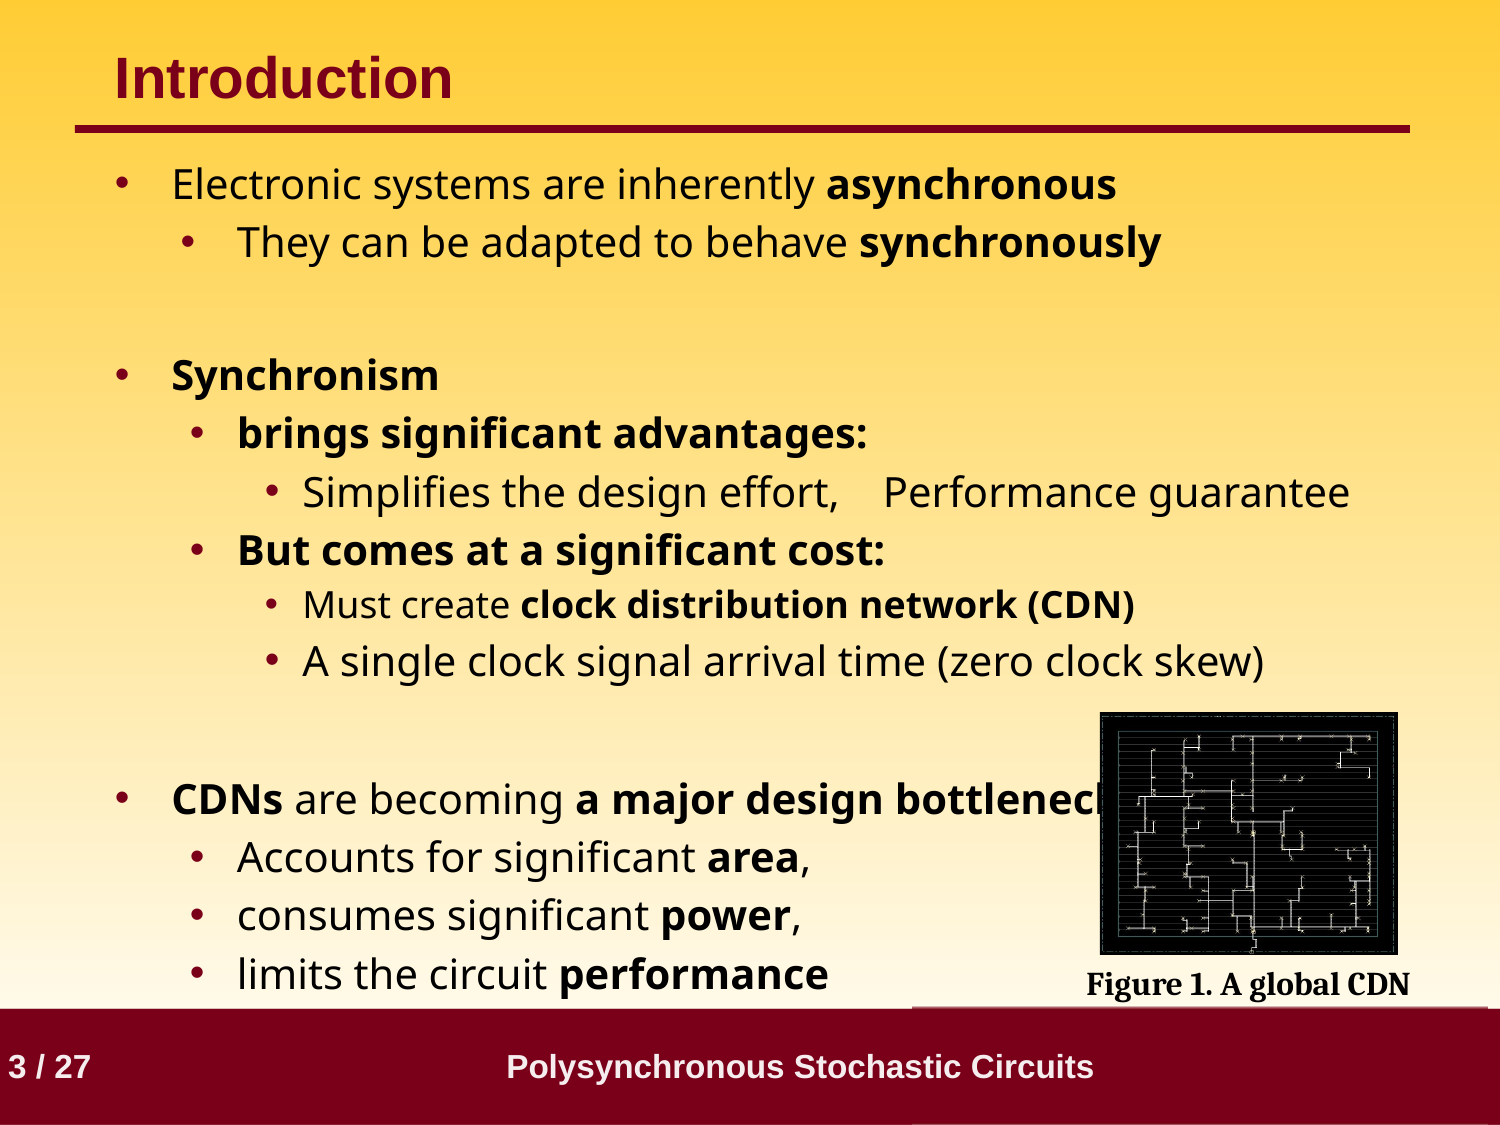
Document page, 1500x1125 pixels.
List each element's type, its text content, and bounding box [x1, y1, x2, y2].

title Introduction [99, 37, 1375, 113]
list Electronic systems are inherently asynchronous They can be adapted to behave synchronously Synchronism brings significant advantages: Simplifies the design effort, Performance guarantee But comes at a significant cost: Must create clock distribution network (CDN) A single clock signal arrival time (zero clock skew) CDNs are becoming a major design bottleneck Accounts for significant area, consumes significant power, limits the circuit performance [99, 149, 1375, 988]
text_box Figure 1. A global CDN [1050, 954, 1448, 1017]
picture [0, 0, 1500, 1125]
